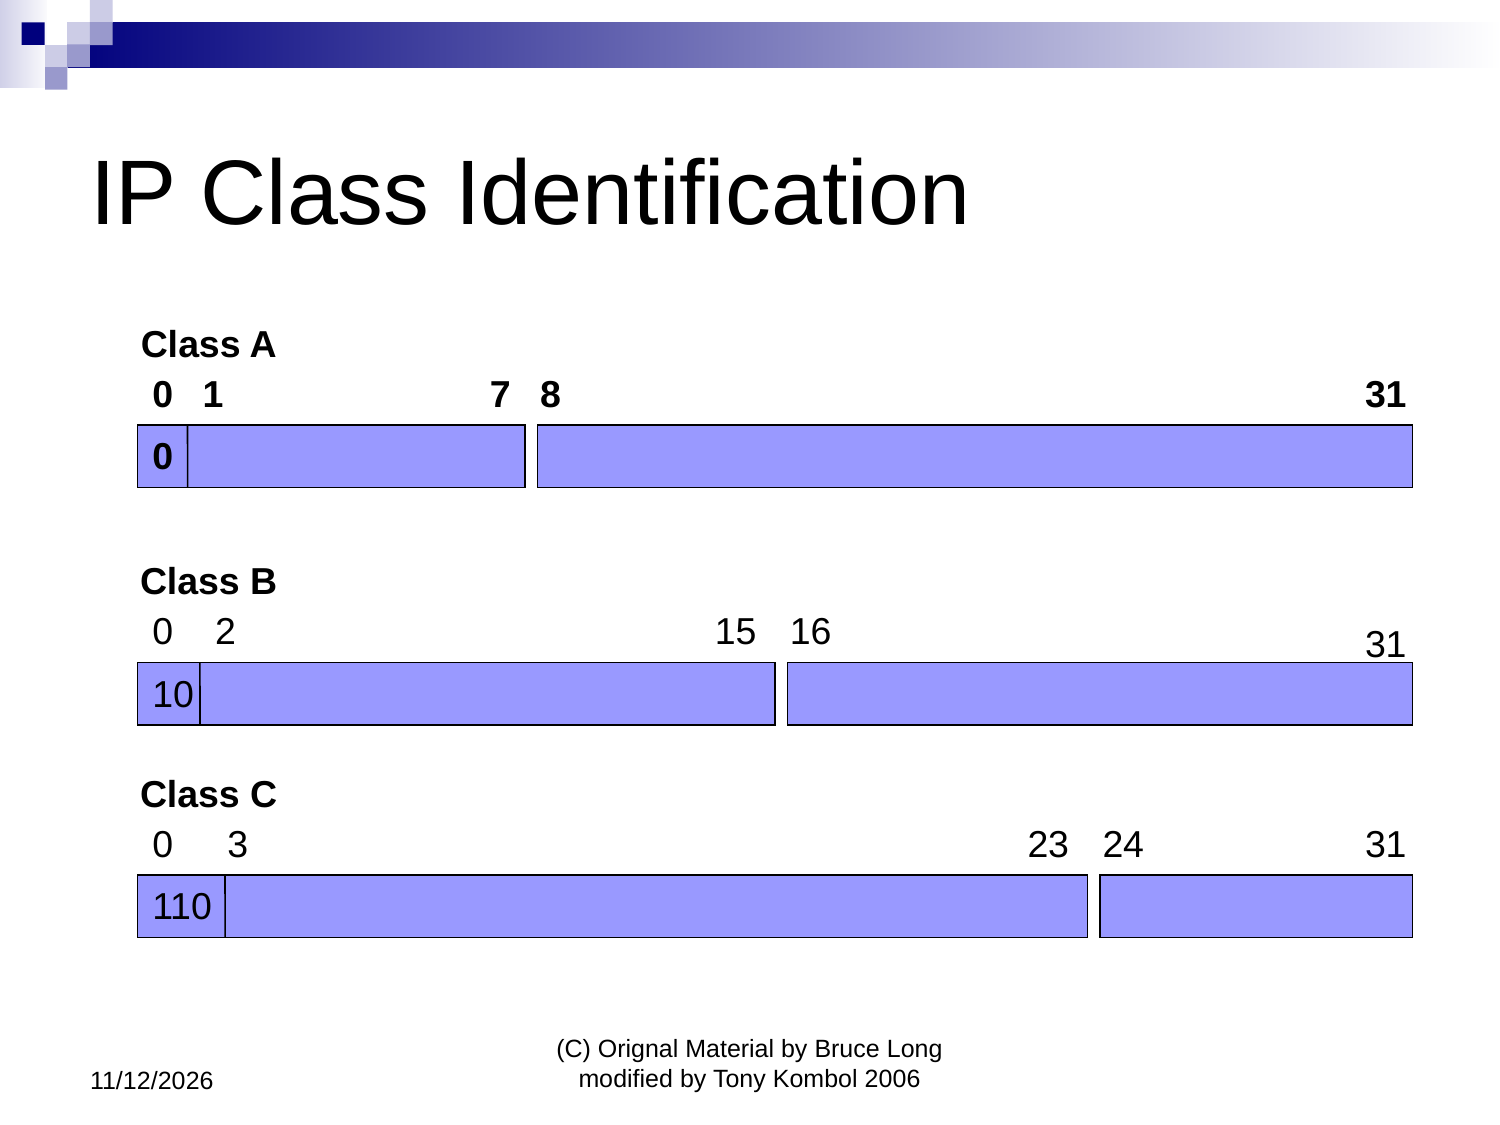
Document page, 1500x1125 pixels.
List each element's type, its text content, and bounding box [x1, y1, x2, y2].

text_box Class B [125, 549, 293, 610]
footer (C) Orignal Material by Bruce Long modified by Tony Kombol 2006 [512, 1024, 988, 1101]
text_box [137, 362, 1423, 488]
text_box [137, 599, 1423, 726]
text_box Class A [126, 312, 292, 373]
text_box Class C [125, 762, 293, 823]
title IP Class Identification [74, 74, 1426, 301]
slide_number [74, 1024, 426, 1103]
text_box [137, 812, 1423, 938]
